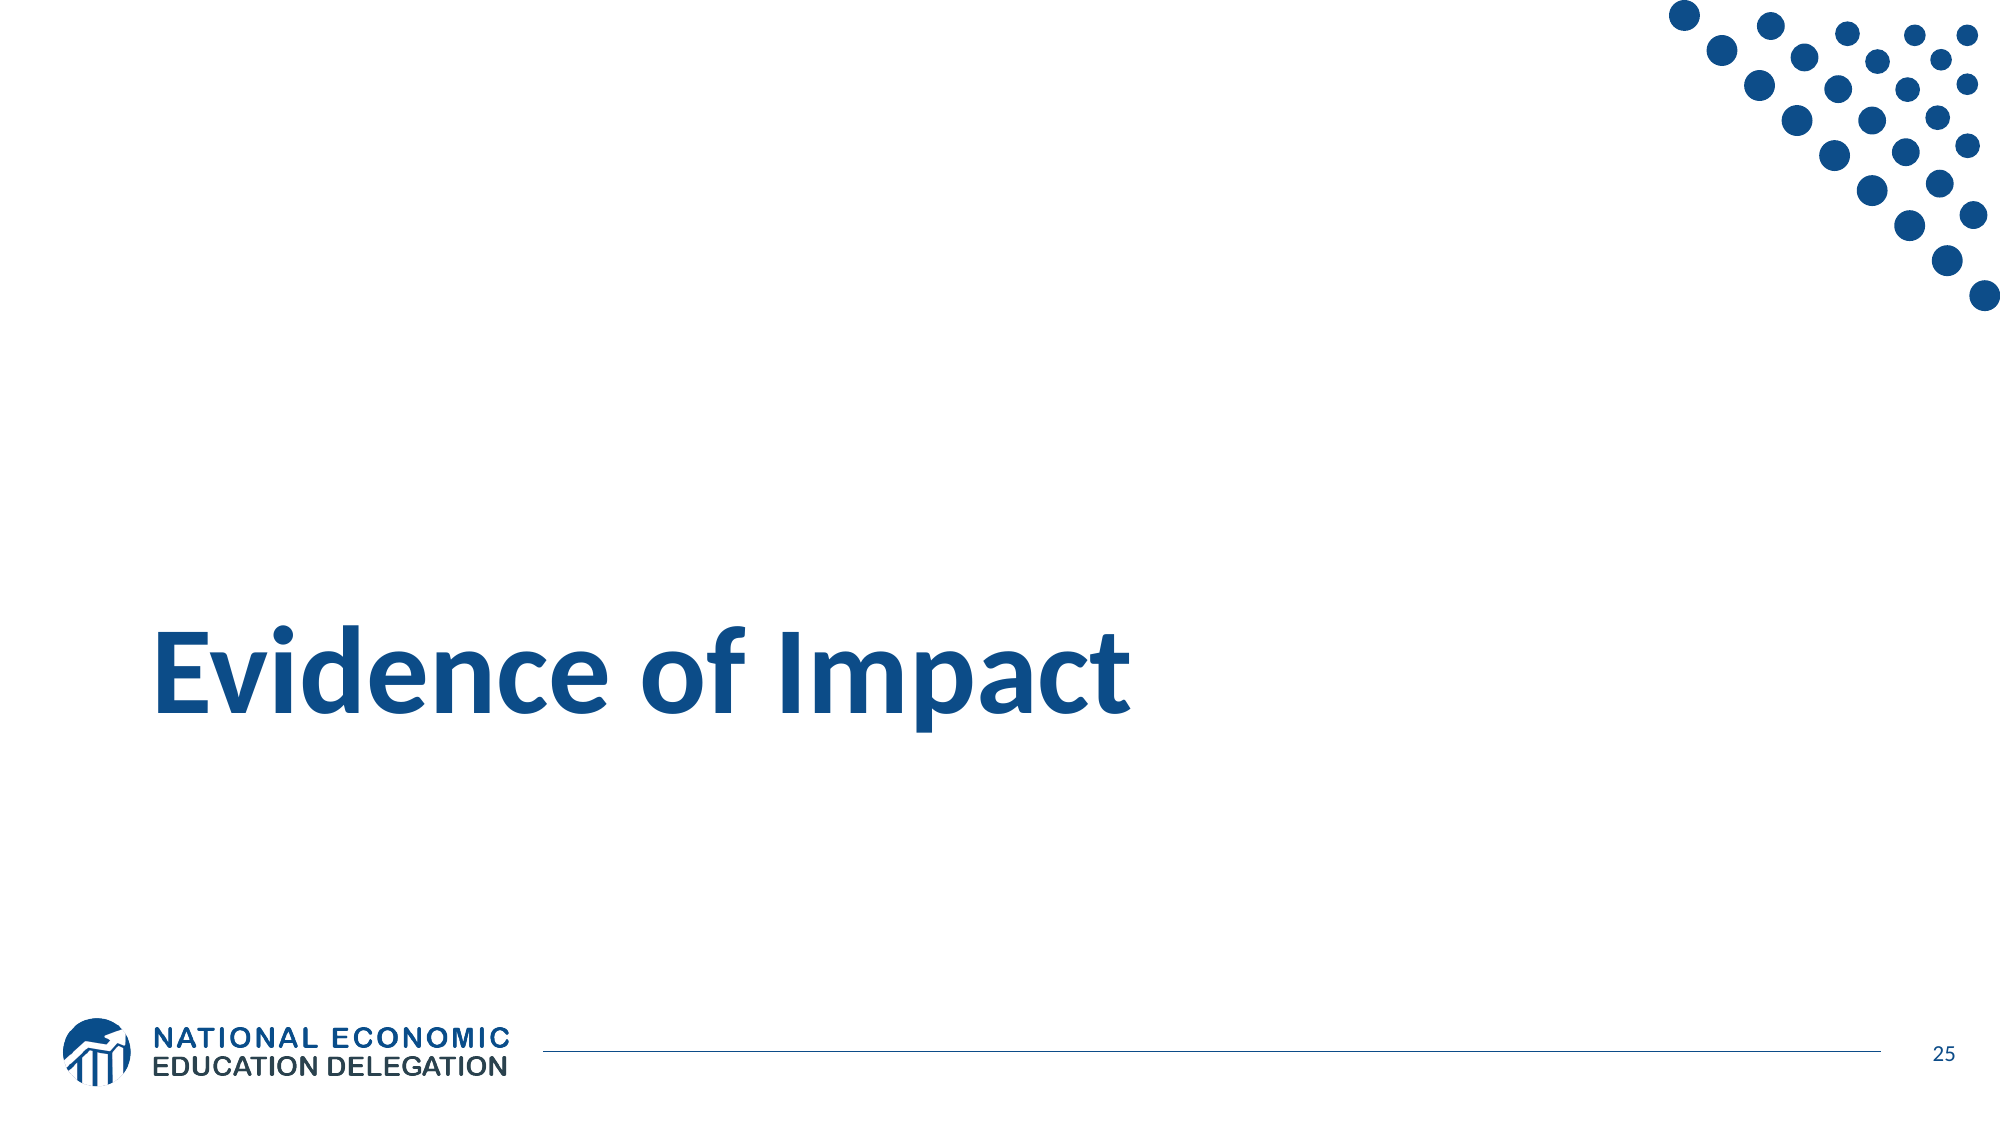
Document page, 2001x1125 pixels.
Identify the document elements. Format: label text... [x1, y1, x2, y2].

picture [55, 1013, 520, 1091]
title Evidence of Impact [136, 280, 1862, 749]
slide_number 25 [1521, 1022, 1972, 1082]
